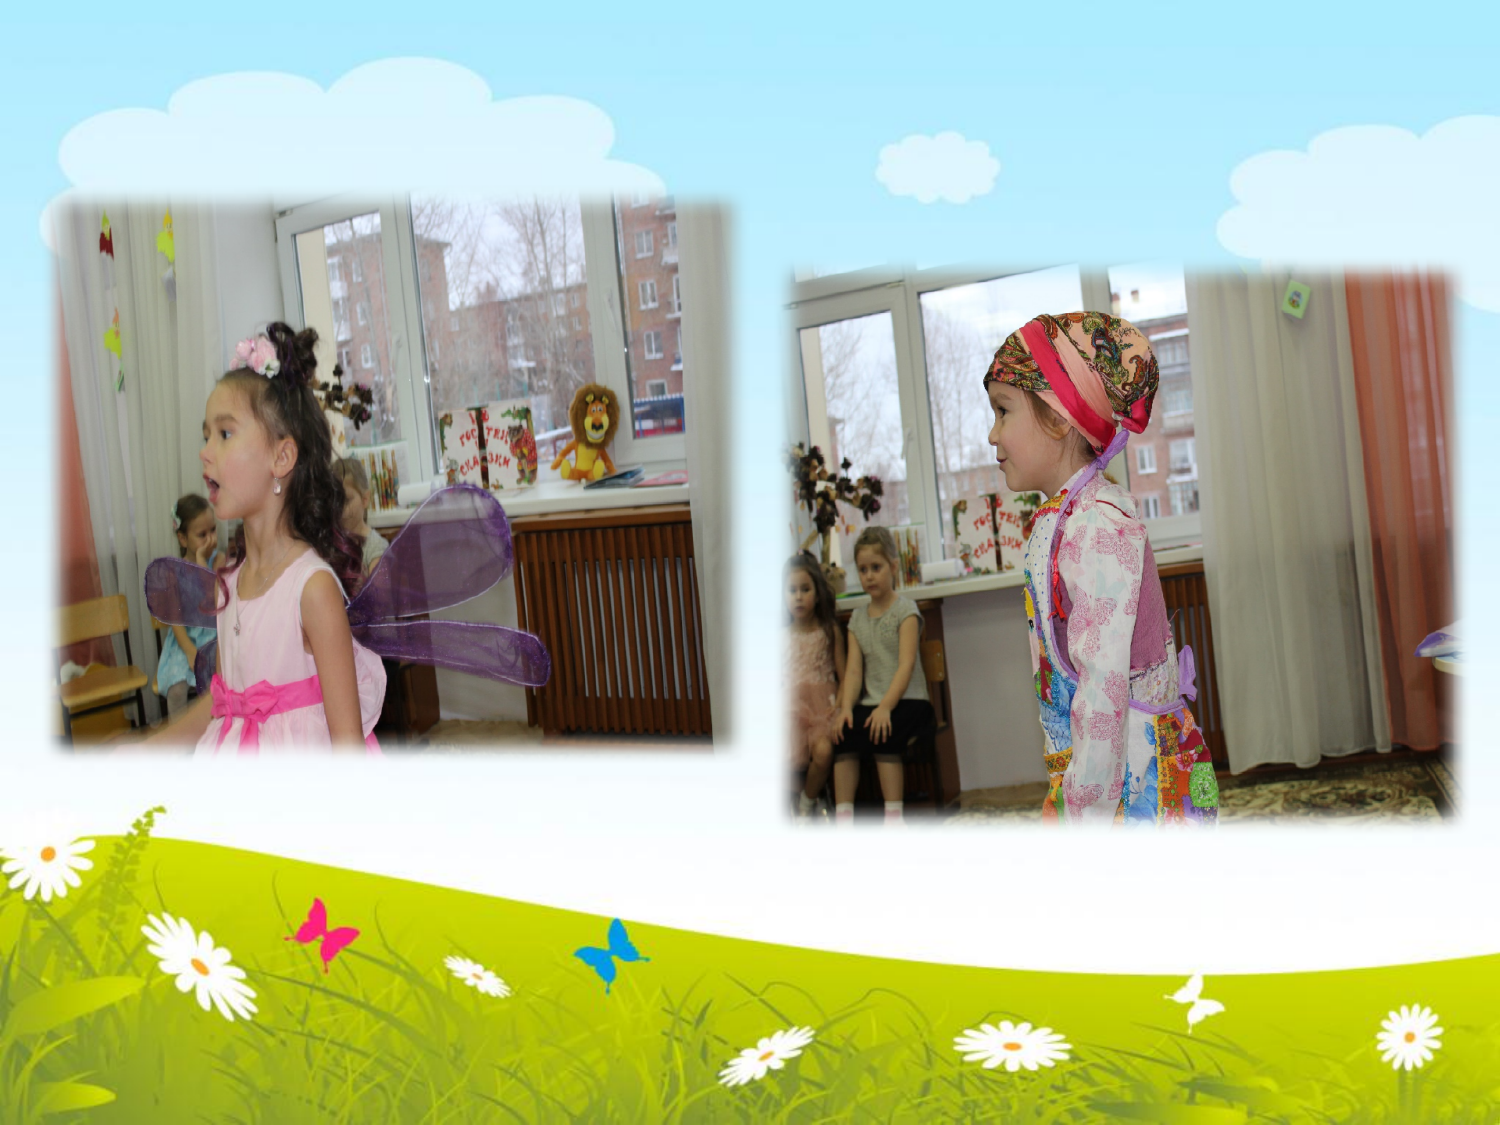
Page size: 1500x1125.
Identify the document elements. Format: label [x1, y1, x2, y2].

list [41, 184, 751, 764]
list [773, 255, 1471, 835]
picture [0, 0, 1500, 1125]
